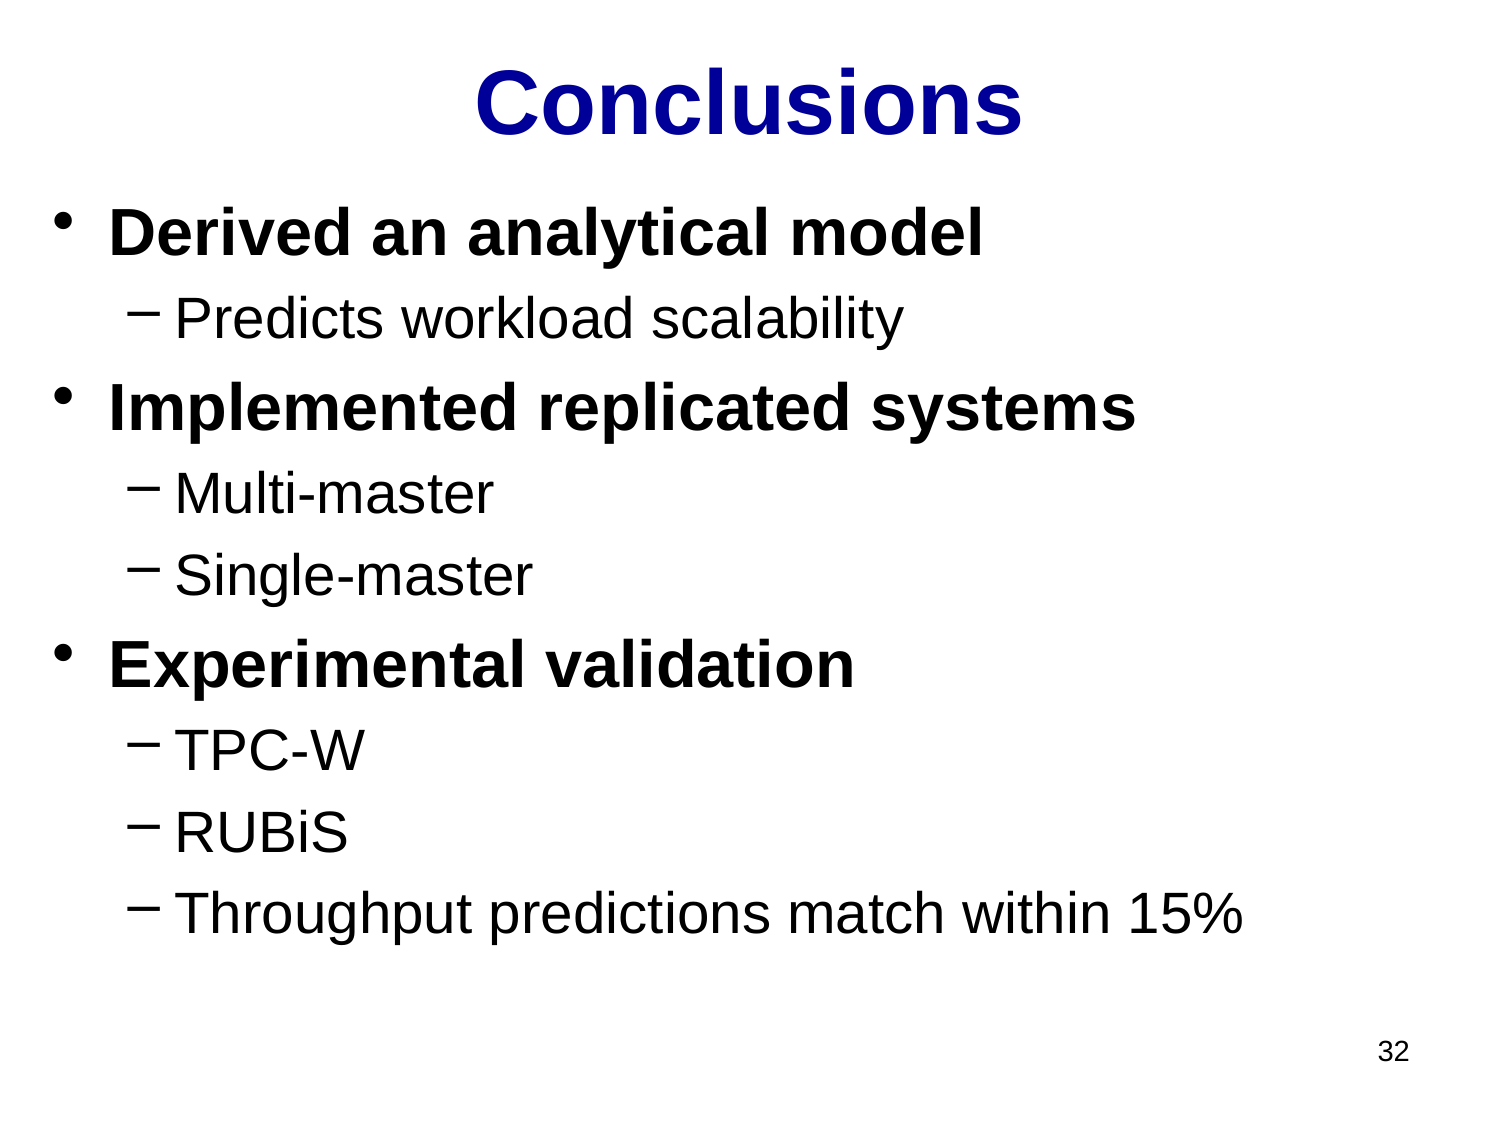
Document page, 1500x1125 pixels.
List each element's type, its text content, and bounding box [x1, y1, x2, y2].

list Derived an analytical model Predicts workload scalability Implemented replicated systems Multi-master Single-master Experimental validation TPC-W RUBiS Throughput predictions match within 15% [37, 181, 1500, 1109]
title Conclusions [75, 16, 1425, 180]
slide_number 32 [1074, 1024, 1426, 1103]
